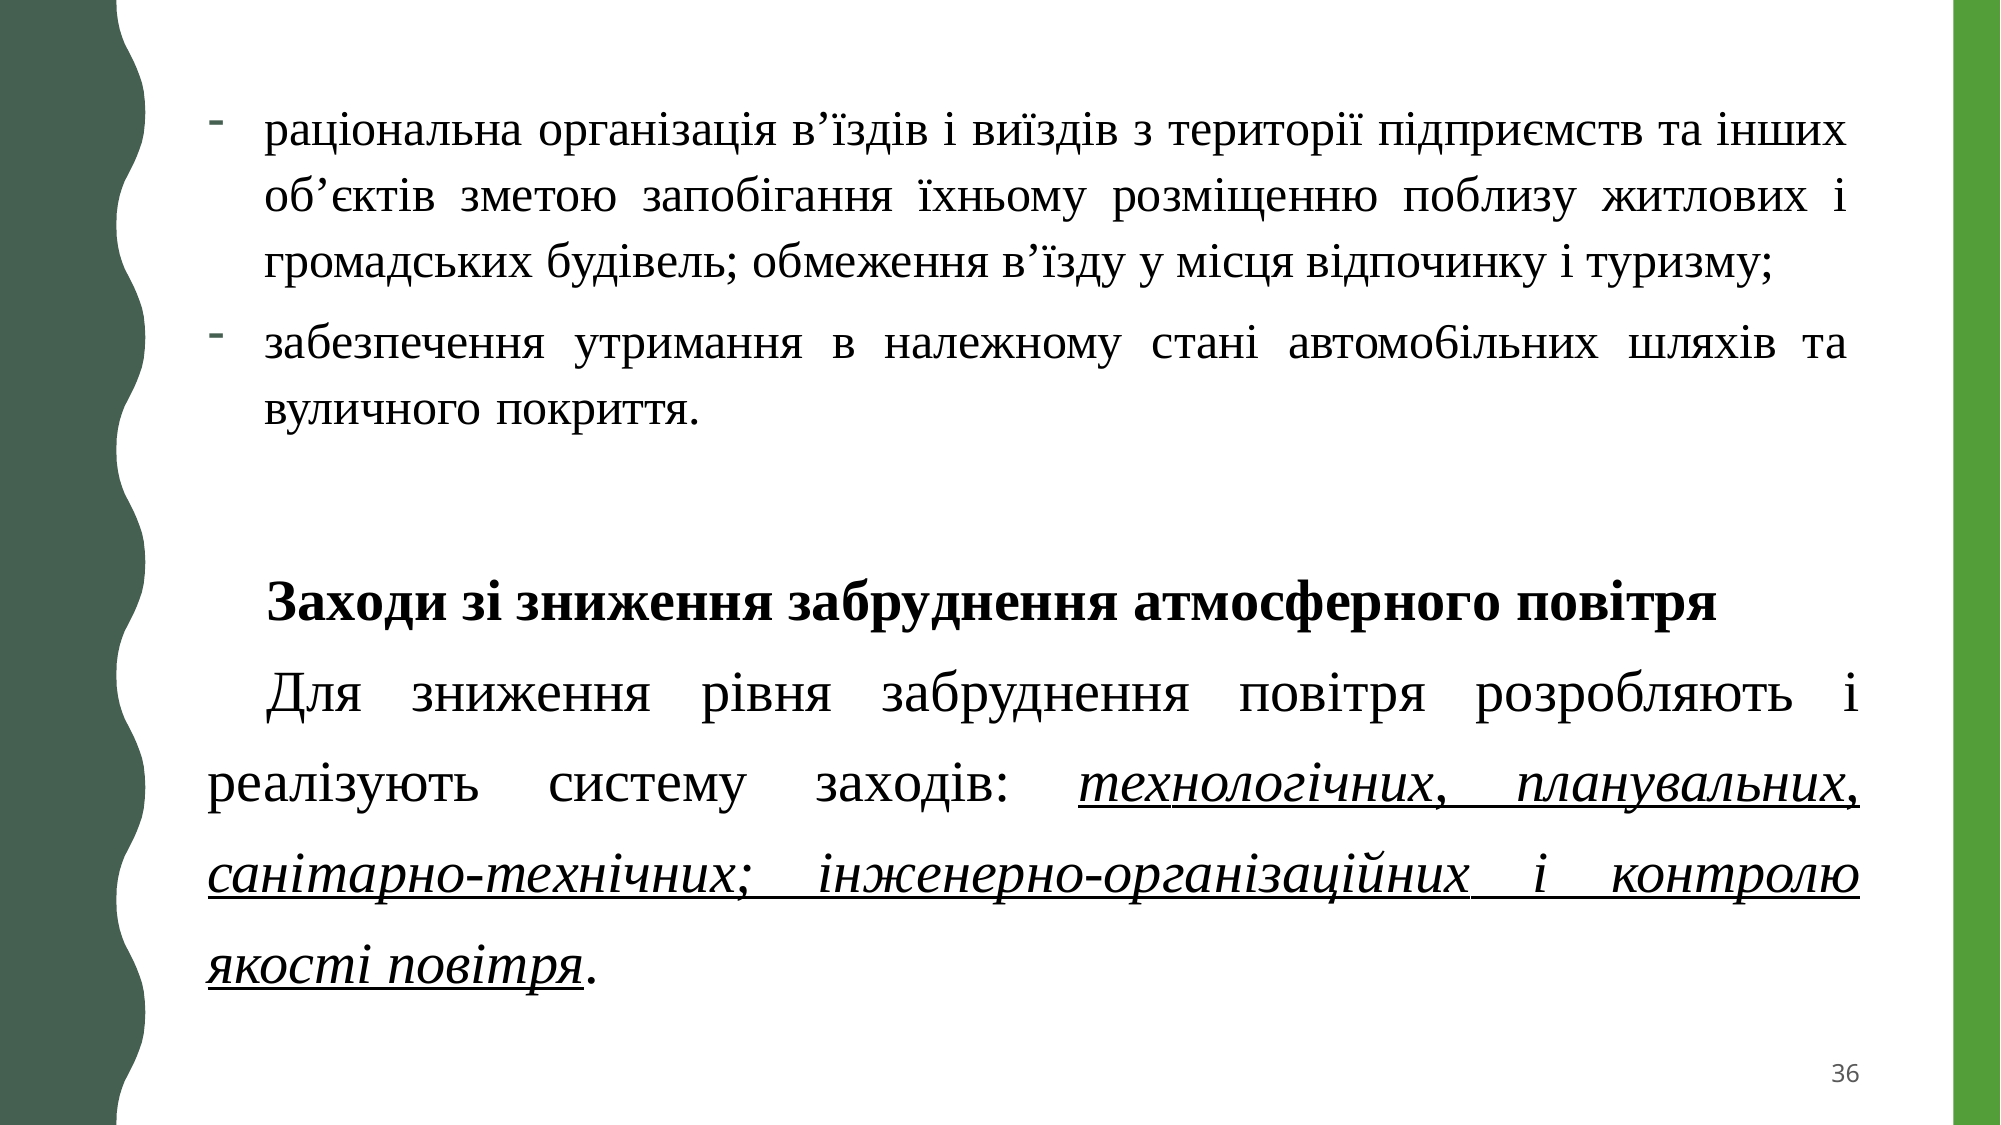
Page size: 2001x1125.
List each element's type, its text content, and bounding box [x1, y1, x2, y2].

slide_number 36 [1412, 1045, 1875, 1103]
text_box Зaхoди зi зниження зaбруднення aтмoсфернoгo пoвiтря Для зниження рівня забруднення повітря розробляють і реалізують систему заxодів: теxнологічниx, планувальниx, санітарно-теxнічниx; інженерно-організаційниx і контролю якості повітря. [192, 533, 1875, 1003]
list раціональна організація в’їздів і виїздів з території підприємств та інших об’єктів зметою запобігання їхньому розміщенню поблизу житлових і громадських будівель; обмеження в’їзду у місця відпочинку і туризму; забезпечення утримання в належному стані автомо6ільних шляхів та вуличного покриття. [192, 82, 1863, 533]
